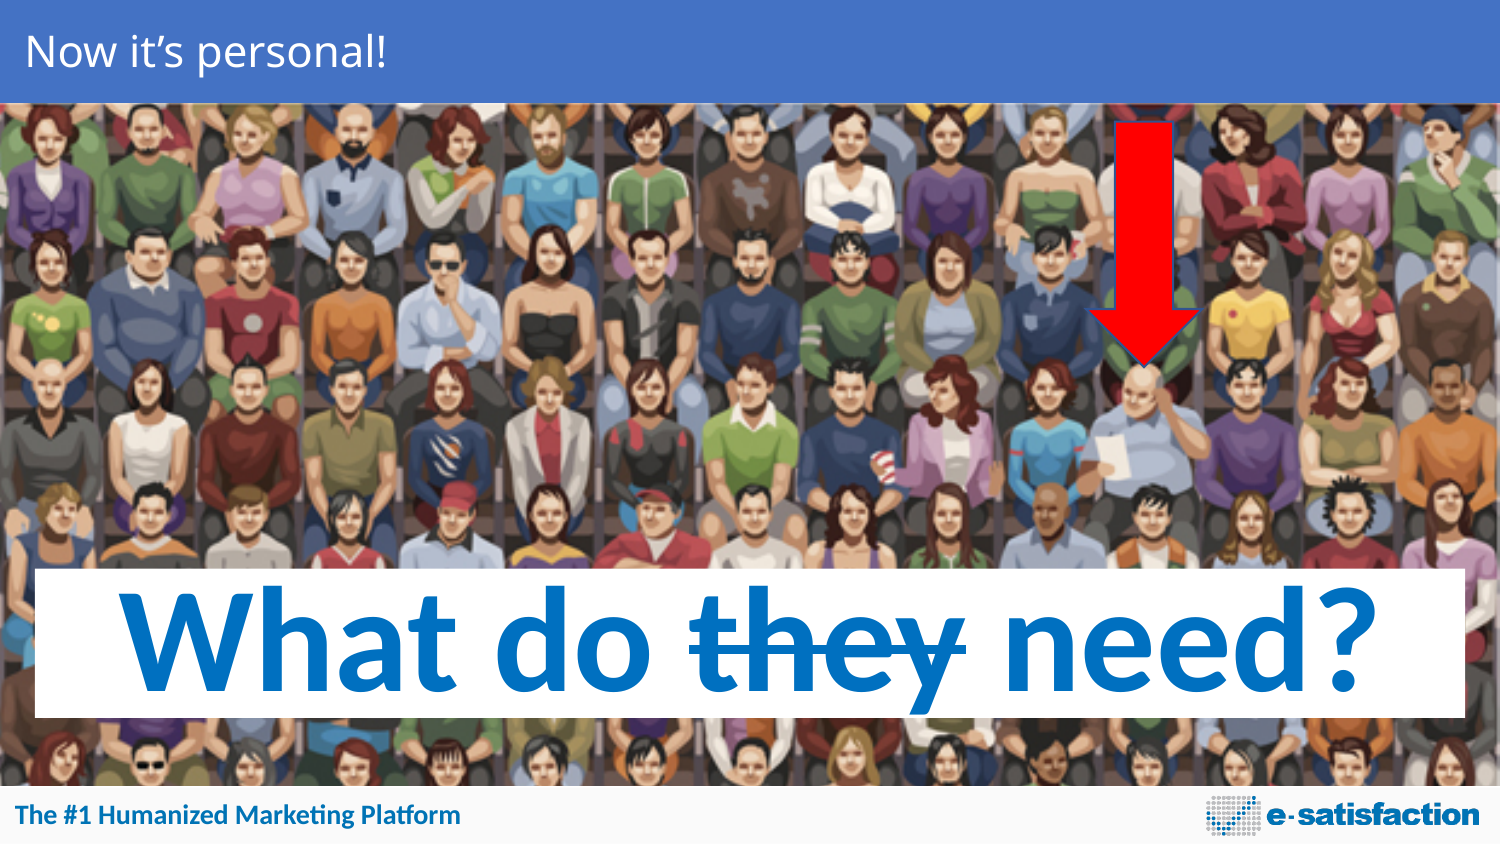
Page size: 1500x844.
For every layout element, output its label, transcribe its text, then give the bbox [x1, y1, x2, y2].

picture [1200, 787, 1491, 844]
title Now it’s personal! [9, 22, 1482, 85]
picture [0, 103, 1500, 786]
